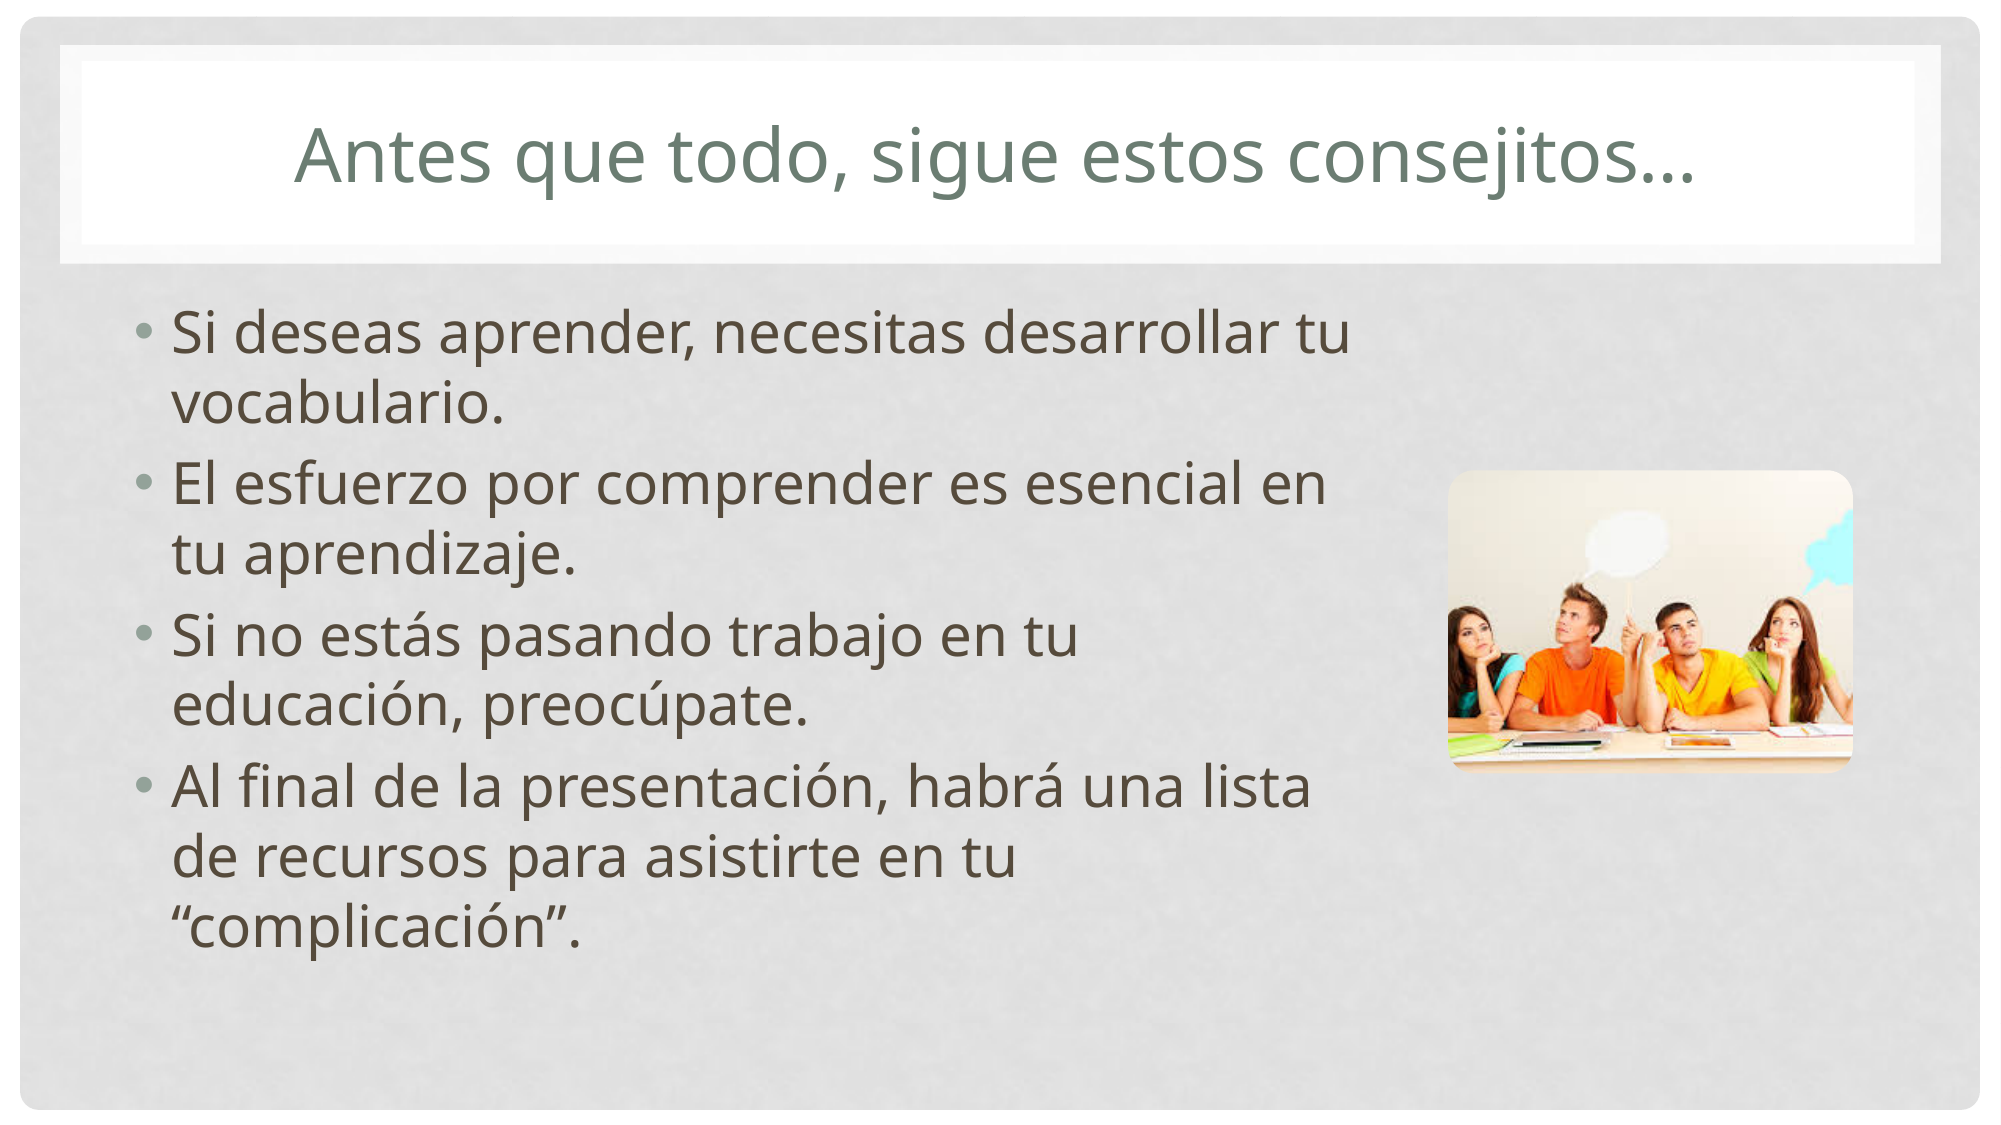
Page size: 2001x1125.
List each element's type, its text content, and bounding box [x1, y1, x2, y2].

title Antes que todo, sigue estos consejitos… [93, 66, 1900, 238]
picture [1447, 469, 1854, 774]
list Si deseas aprender, necesitas desarrollar tu vocabulario. El esfuerzo por comprender es esencial en tu aprendizaje. Si no estás pasando trabajo en tu educación, preocúpate. Al final de la presentación, habrá una lista de recursos para asistirte en tu “complicación”. [99, 287, 1377, 1005]
